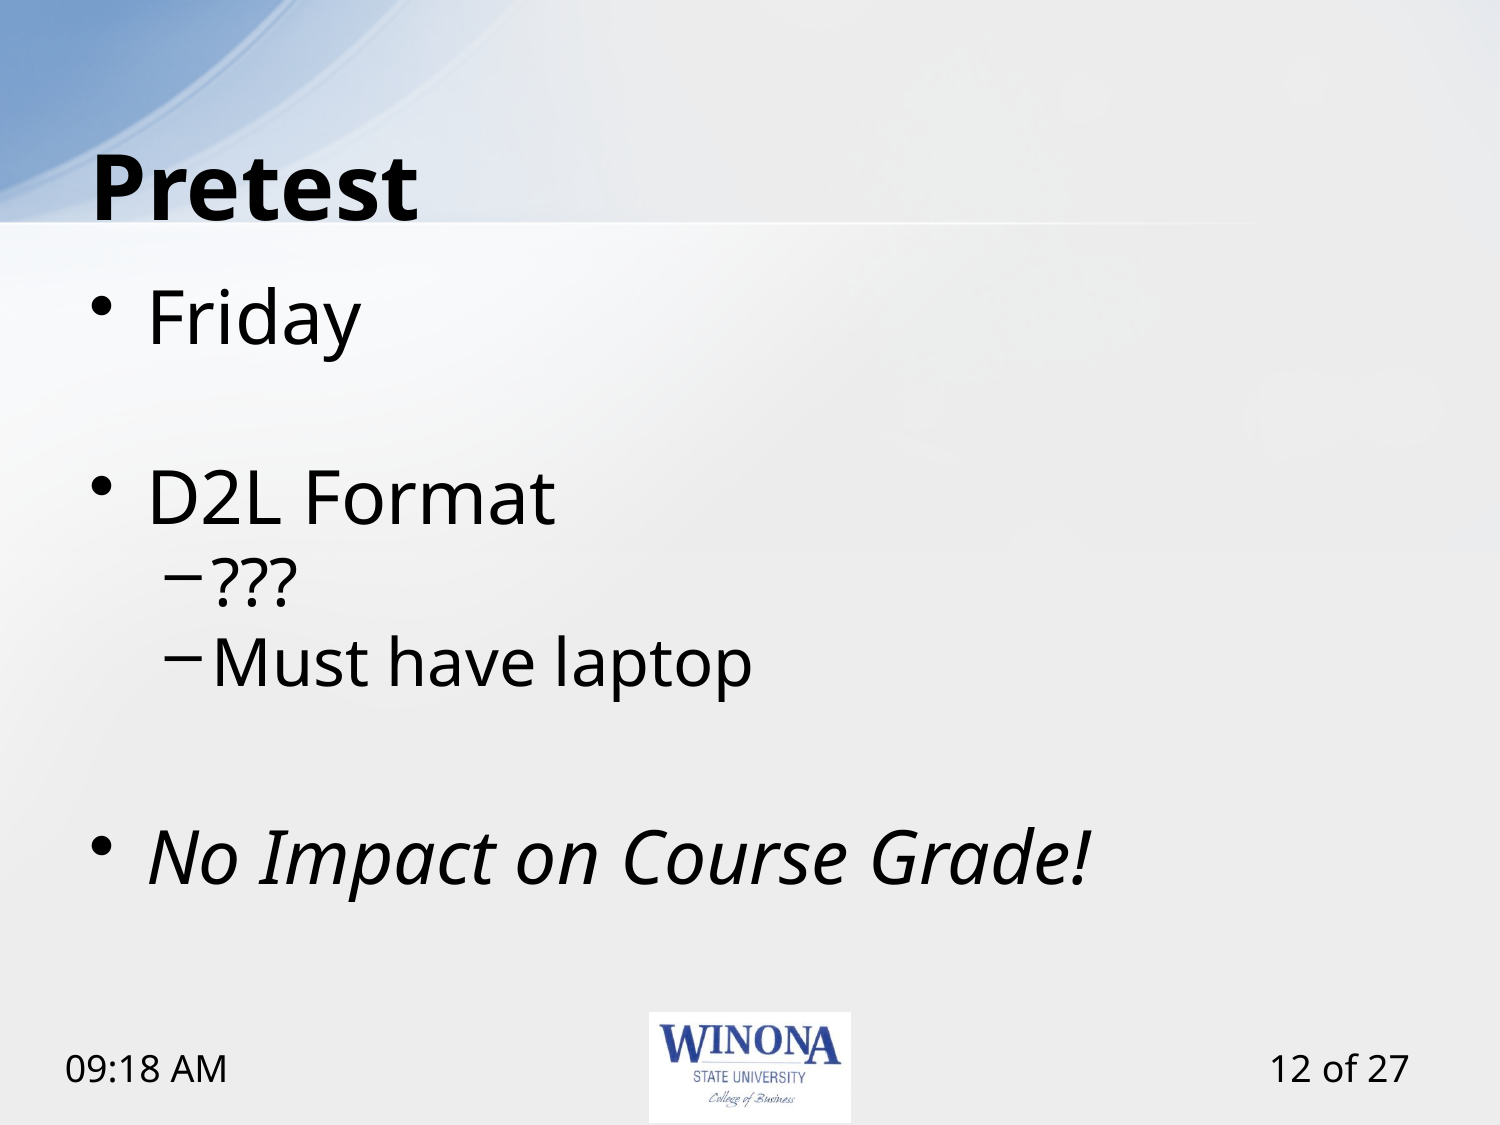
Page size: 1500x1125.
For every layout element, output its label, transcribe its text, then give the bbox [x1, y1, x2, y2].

picture [0, 0, 1500, 1125]
list Friday D2L Format ??? Must have laptop No Impact on Course Grade! [75, 262, 1425, 1005]
title Pretest [75, 58, 1425, 247]
